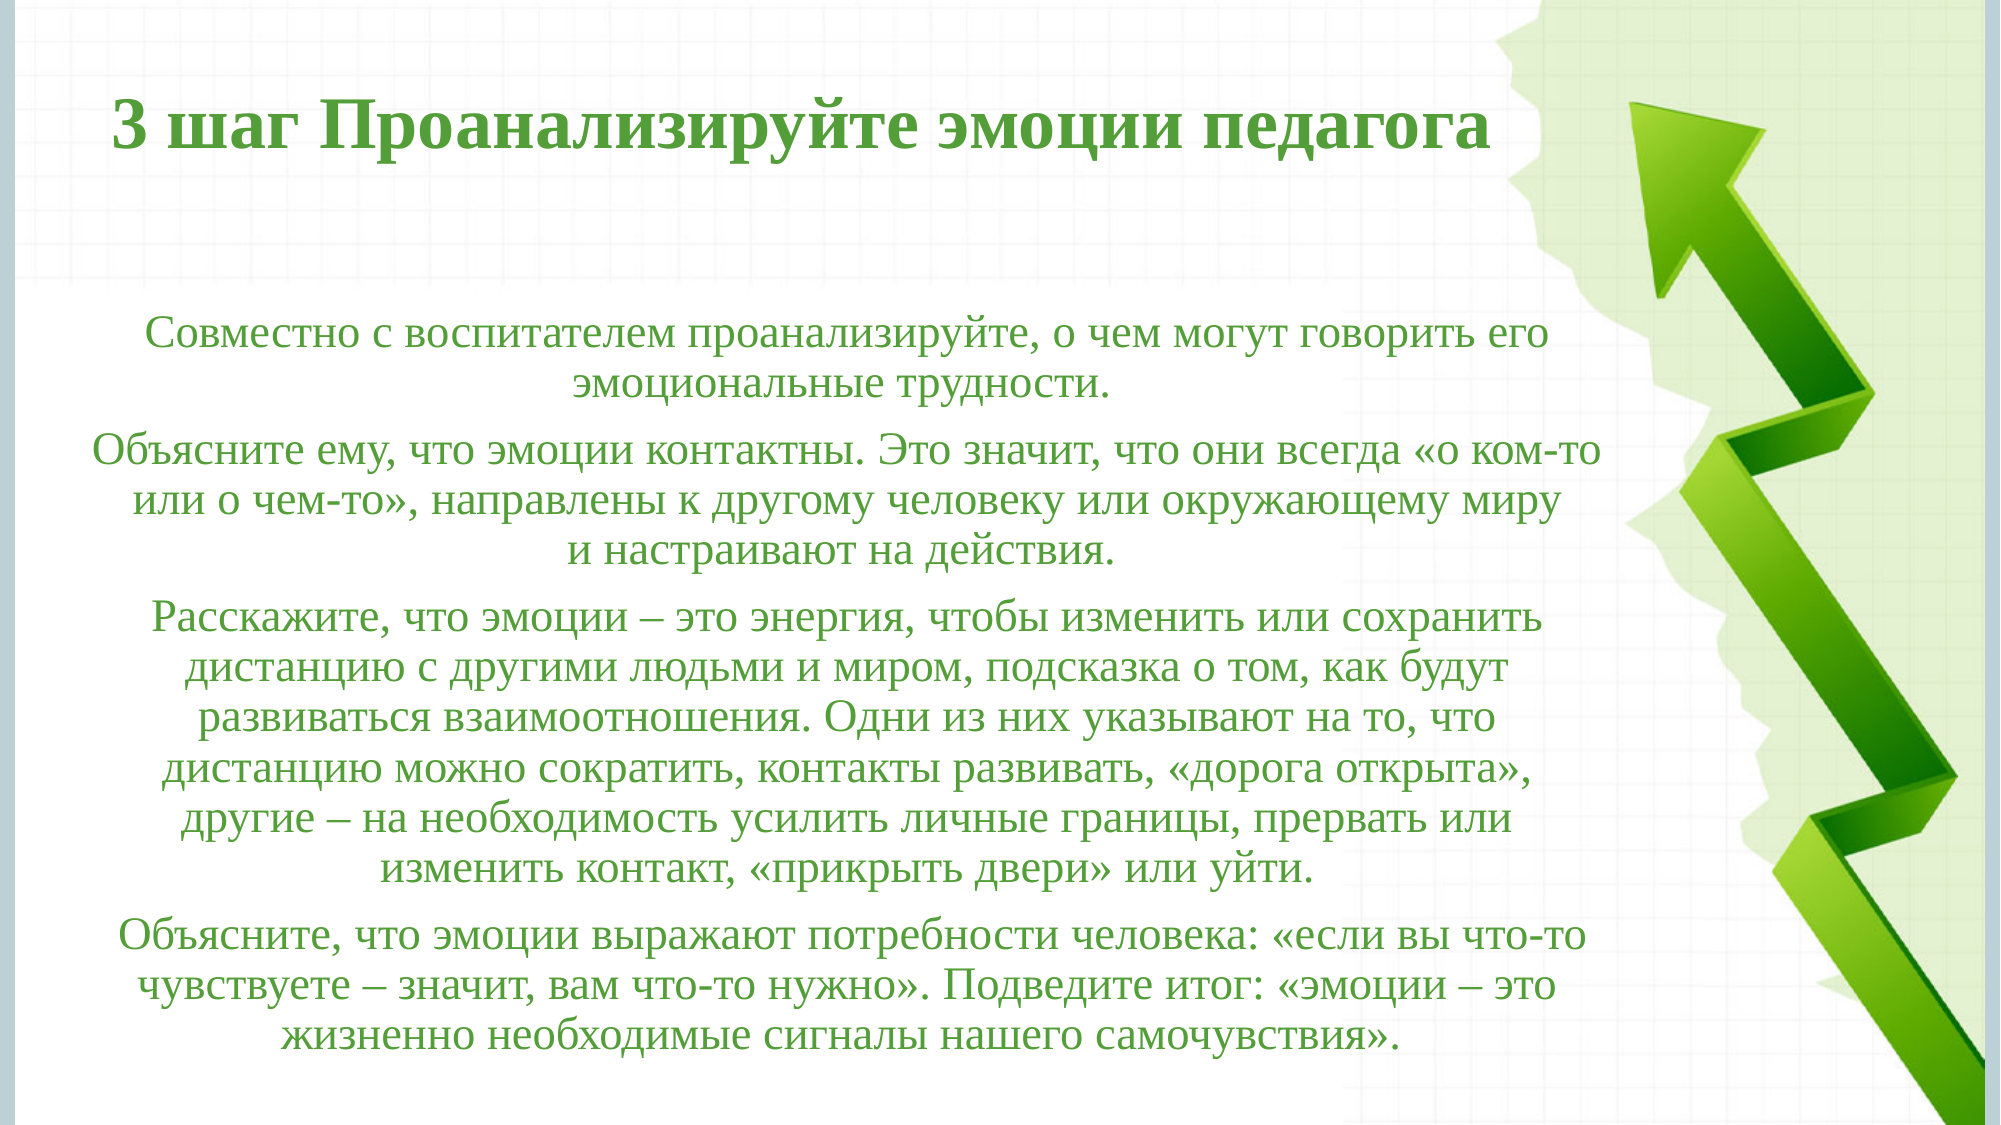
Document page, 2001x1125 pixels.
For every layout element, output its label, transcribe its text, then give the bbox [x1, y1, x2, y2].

title 3 шаг Проанализируйте эмоции педагога [75, 59, 1529, 278]
list Совместно с воспитателем проанализируйте, о чем могут говорить его эмоциональные трудности. Объясните ему, что эмоции контактны. Это значит, что они всегда «о ком-то или о чем-то», направлены к другому человеку или окружающему миру и настраивают на действия. Расскажите, что эмоции – это энергия, чтобы изменить или сохранить дистанцию с другими людьми и миром, подсказка о том, как будут развиваться взаимоотношения. Одни из них указывают на то, что дистанцию можно сократить, контакты развивать, «дорога открыта», другие – на необходимость усилить личные границы, прервать или изменить контакт, «прикрыть двери» или уйти. Объясните, что эмоции выражают потребности человека: «если вы что-то чувствуете – значит, вам что-то нужно». Подведите итог: «эмоции – это жизненно необходимые сигналы нашего самочувствия». [75, 299, 1620, 1074]
picture [15, 0, 1985, 1125]
